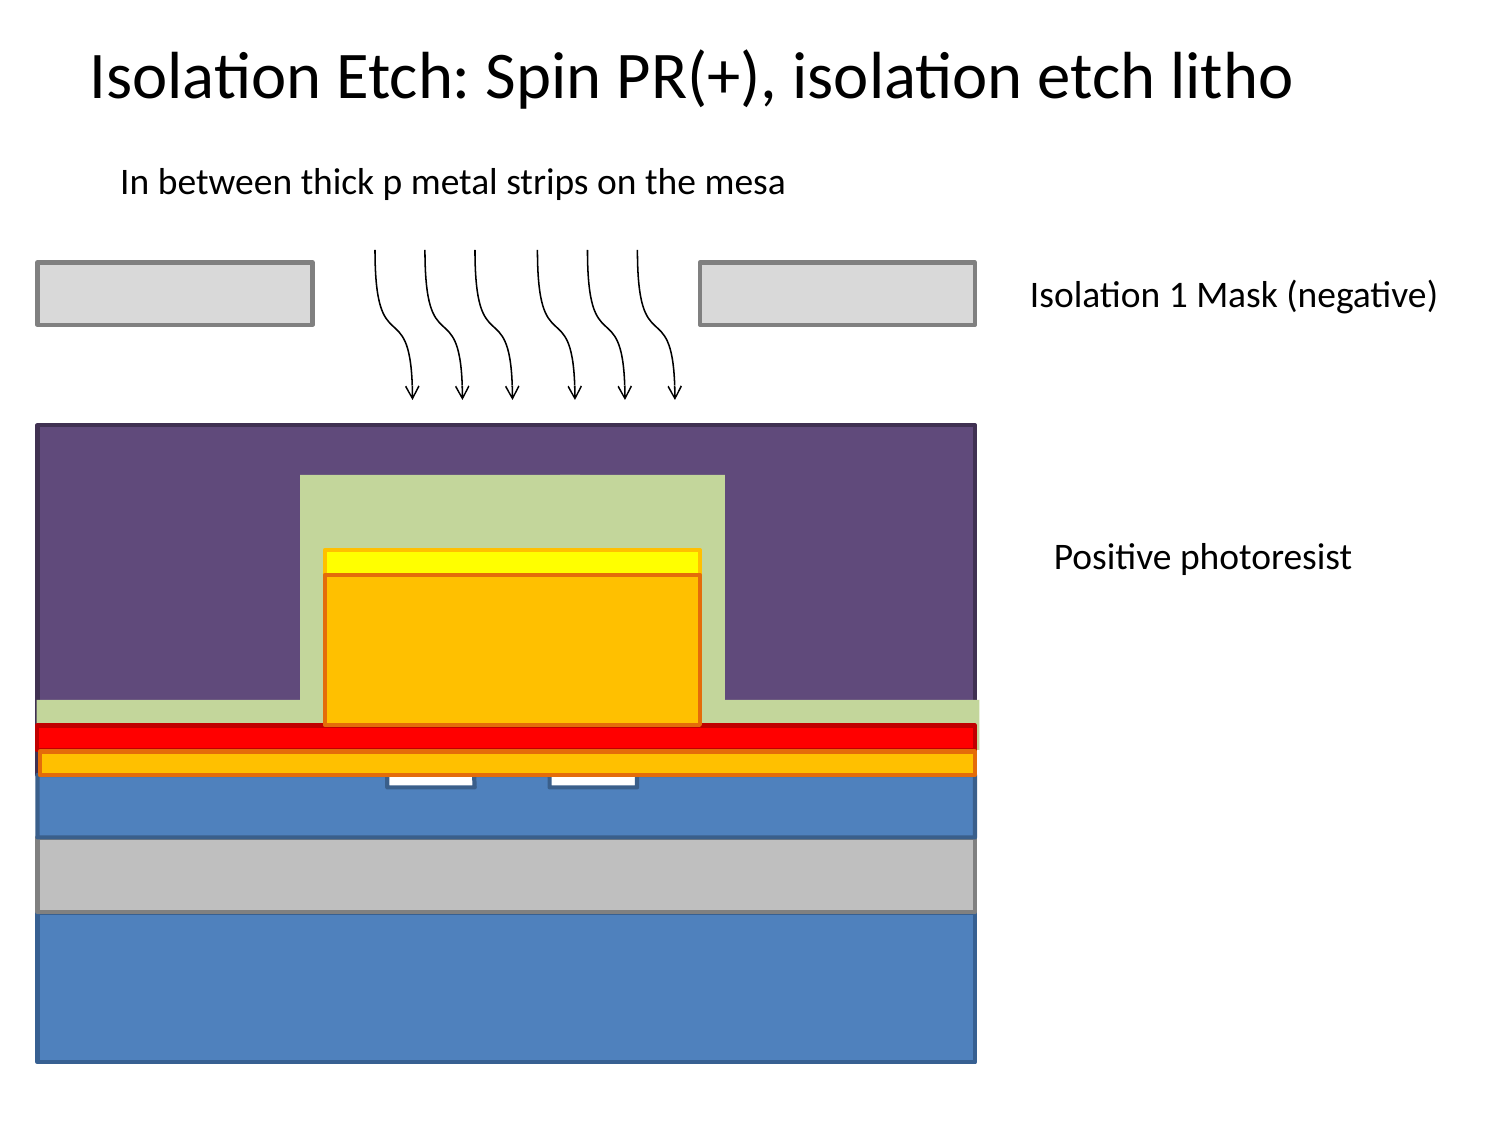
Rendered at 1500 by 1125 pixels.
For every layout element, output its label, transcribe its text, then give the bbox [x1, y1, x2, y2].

text_box Isolation Etch: Spin PR(+), isolation etch litho [75, 24, 1325, 120]
text_box Isolation 1 Mask (negative) [1015, 262, 1454, 323]
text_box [36, 249, 980, 1063]
text_box In between thick p metal strips on the mesa [105, 149, 802, 210]
text_box Positive photoresist [1039, 524, 1368, 585]
